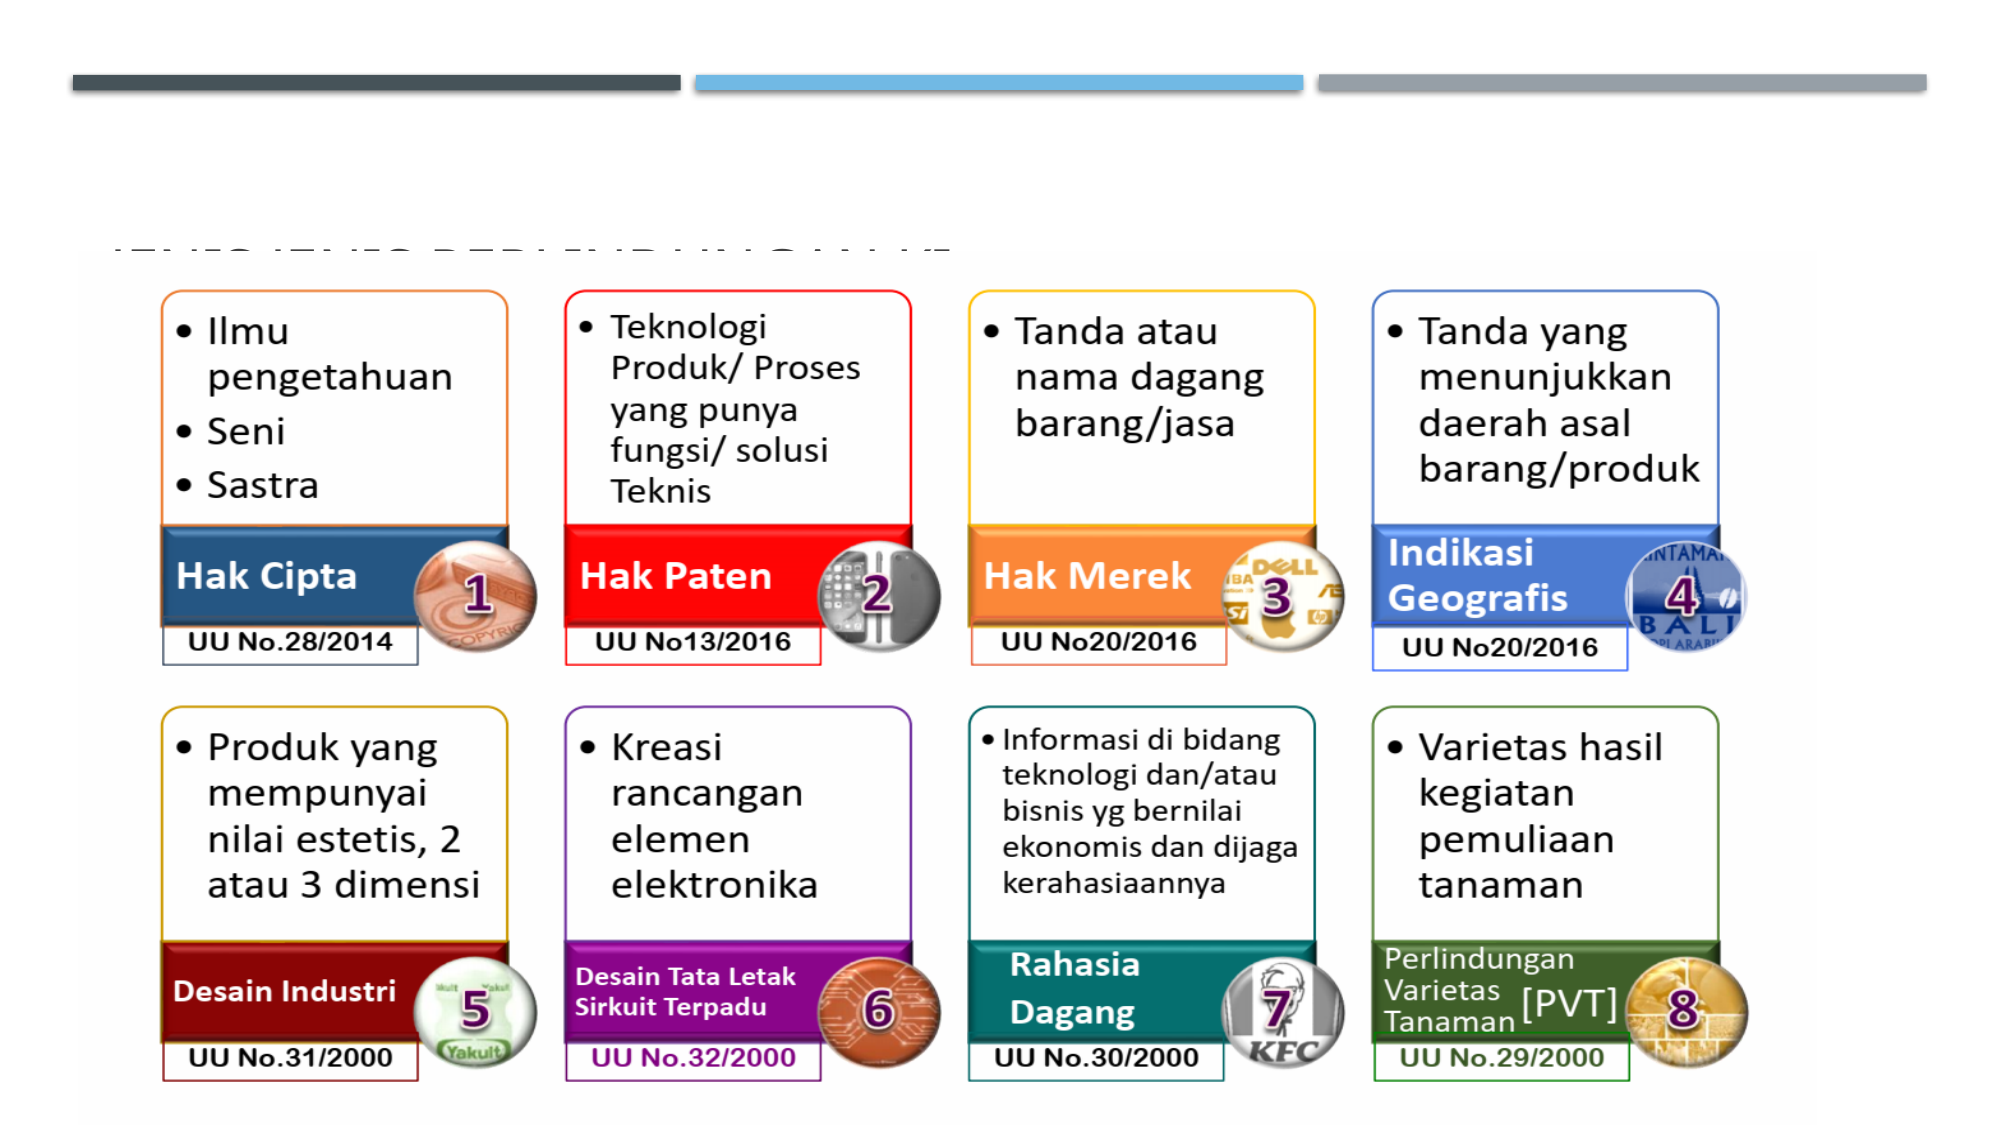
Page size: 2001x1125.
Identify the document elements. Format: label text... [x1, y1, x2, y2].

picture [77, 251, 1818, 1125]
title JENIS JENIS PERLINDUNGAN KI [95, 115, 1905, 311]
